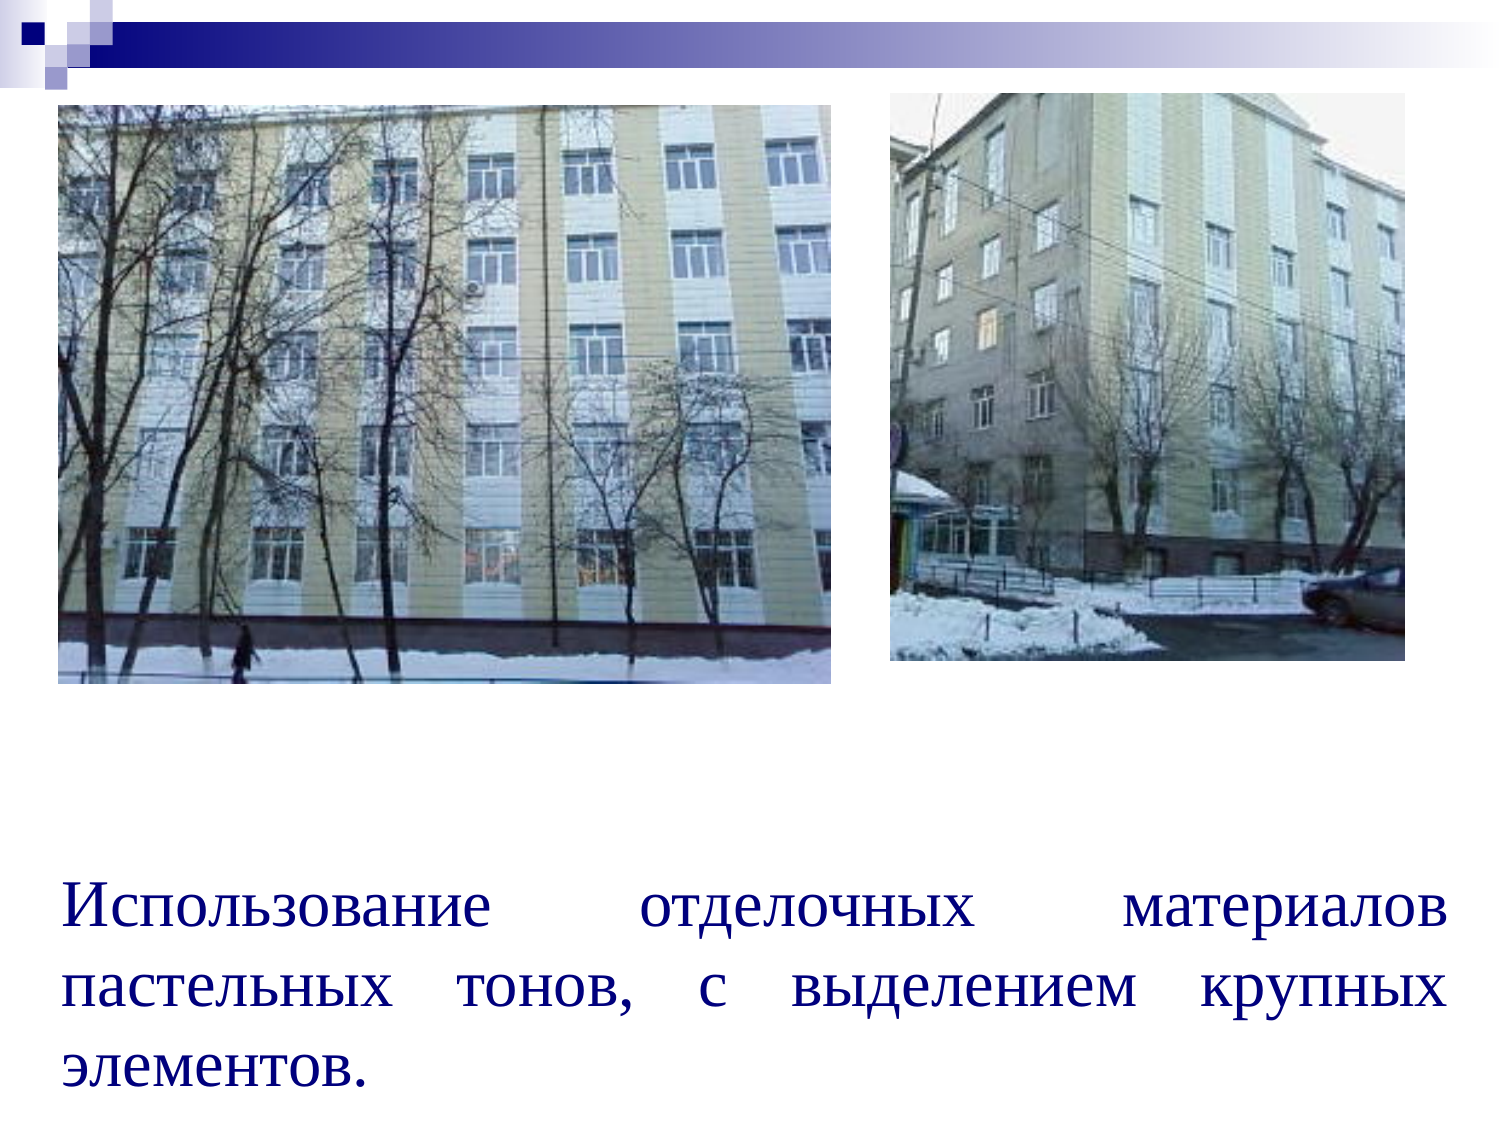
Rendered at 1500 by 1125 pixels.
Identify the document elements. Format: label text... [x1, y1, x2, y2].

title Использование отделочных материалов пастельных тонов, с выделением крупных элементов. [46, 866, 1466, 1093]
picture [58, 105, 831, 685]
picture [890, 93, 1405, 661]
